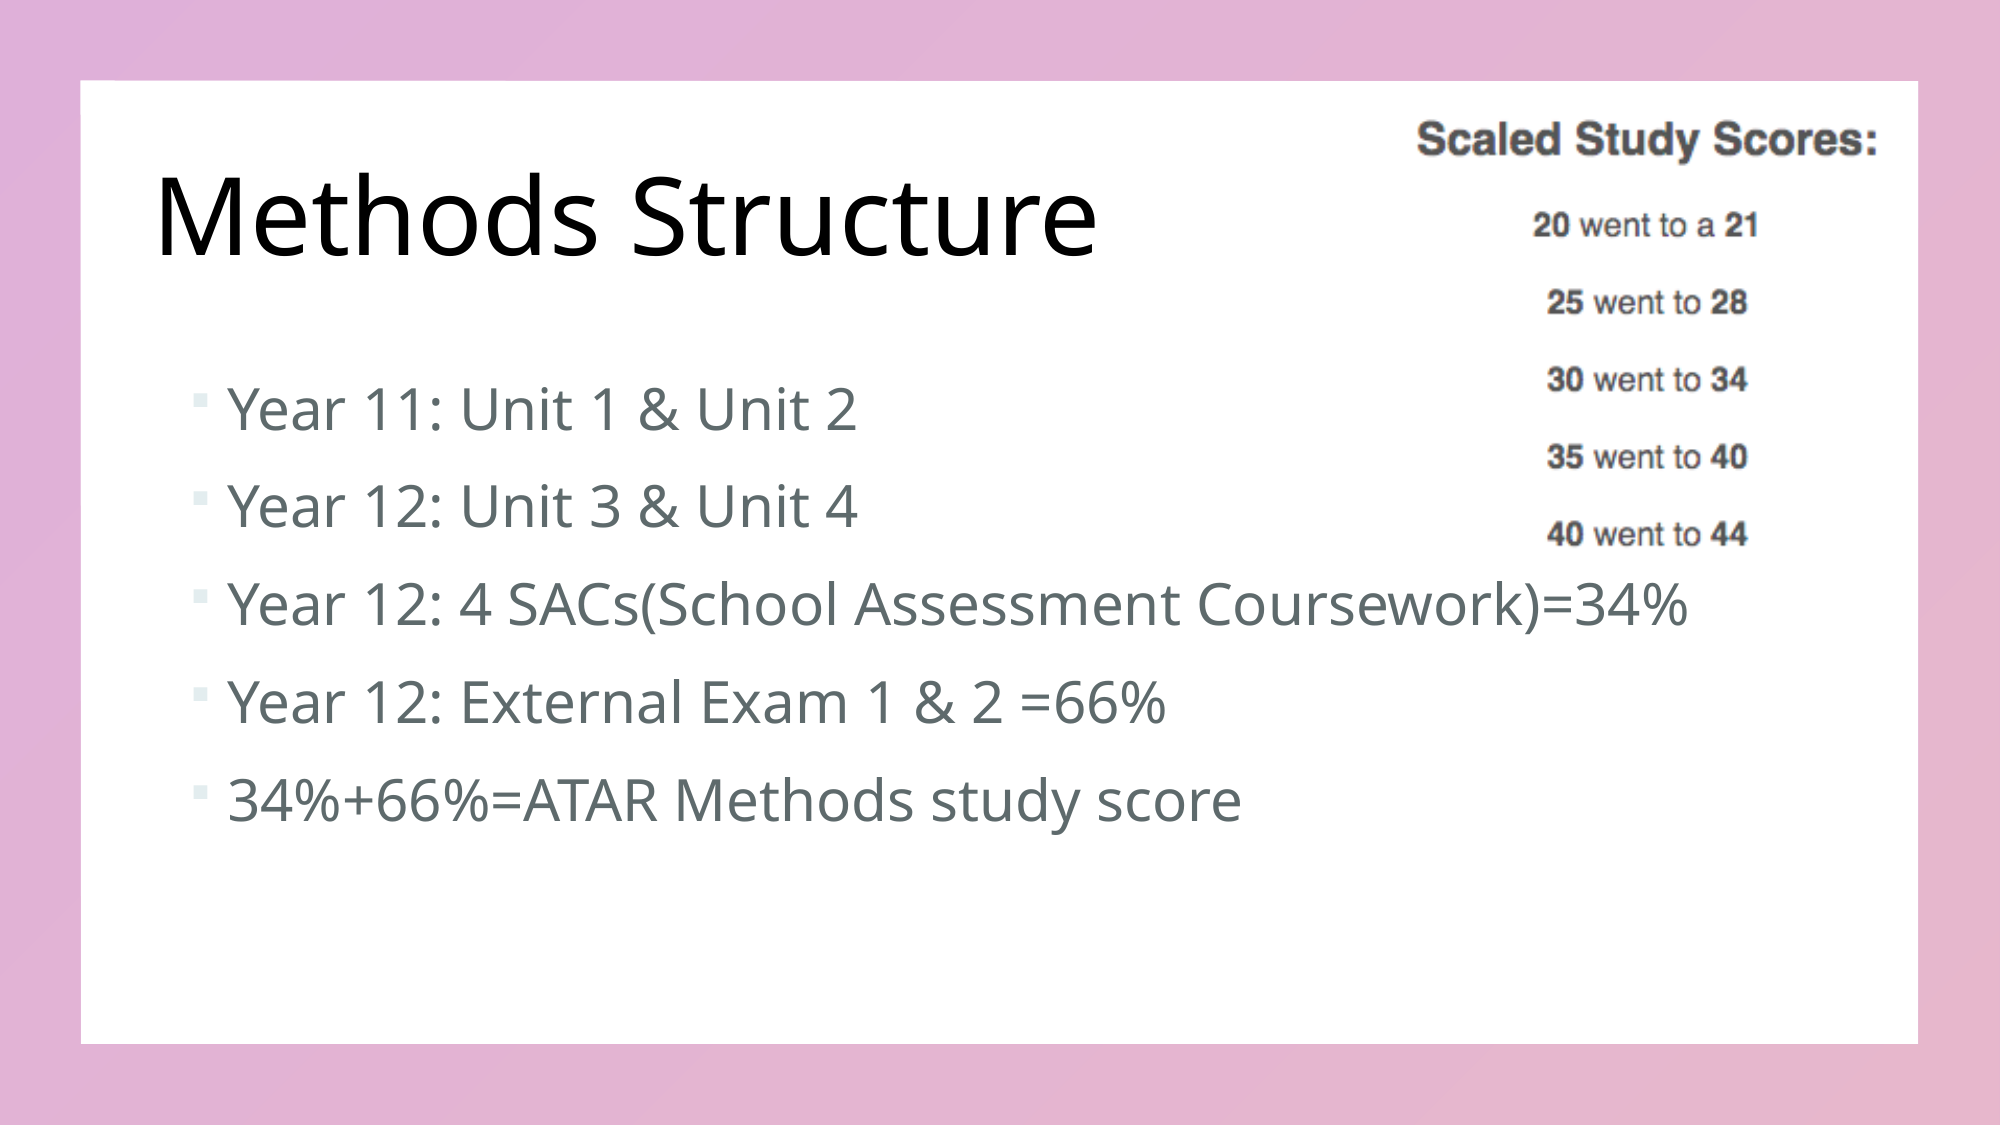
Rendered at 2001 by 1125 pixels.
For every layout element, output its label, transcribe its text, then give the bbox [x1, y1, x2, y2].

picture [1406, 95, 1895, 563]
list Year 11: Unit 1 & Unit 2 Year 12: Unit 3 & Unit 4 Year 12: 4 SACs(School Assessment Coursework)=34% Year 12: External Exam 1 & 2 =66% 34%+66%=ATAR Methods study score [137, 357, 1863, 1014]
title Methods Structure [137, 111, 1406, 330]
